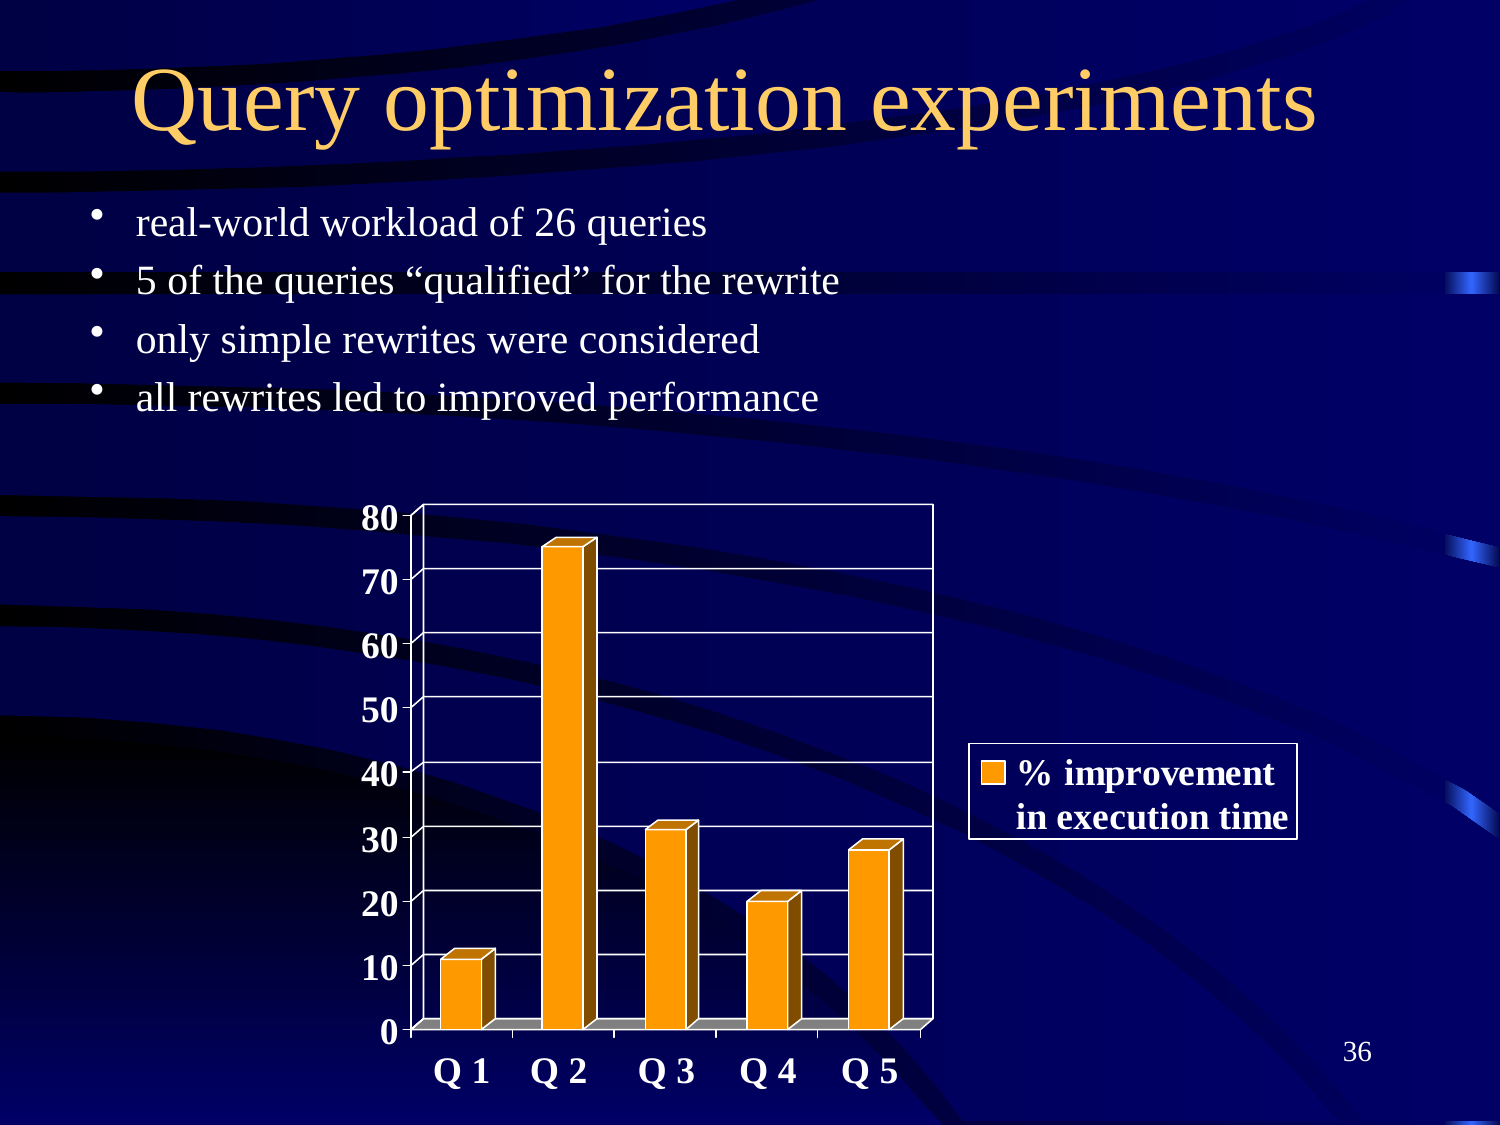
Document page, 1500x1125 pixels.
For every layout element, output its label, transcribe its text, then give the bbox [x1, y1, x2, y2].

slide_number 36 [1317, 1024, 1388, 1101]
title Query optimization experiments [99, 0, 1376, 188]
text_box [312, 457, 1313, 1125]
text_box real-world workload of 26 queries 5 of the queries “qualified” for the rewrite only simple rewrites were considered all rewrites led to improved performance [75, 187, 867, 428]
